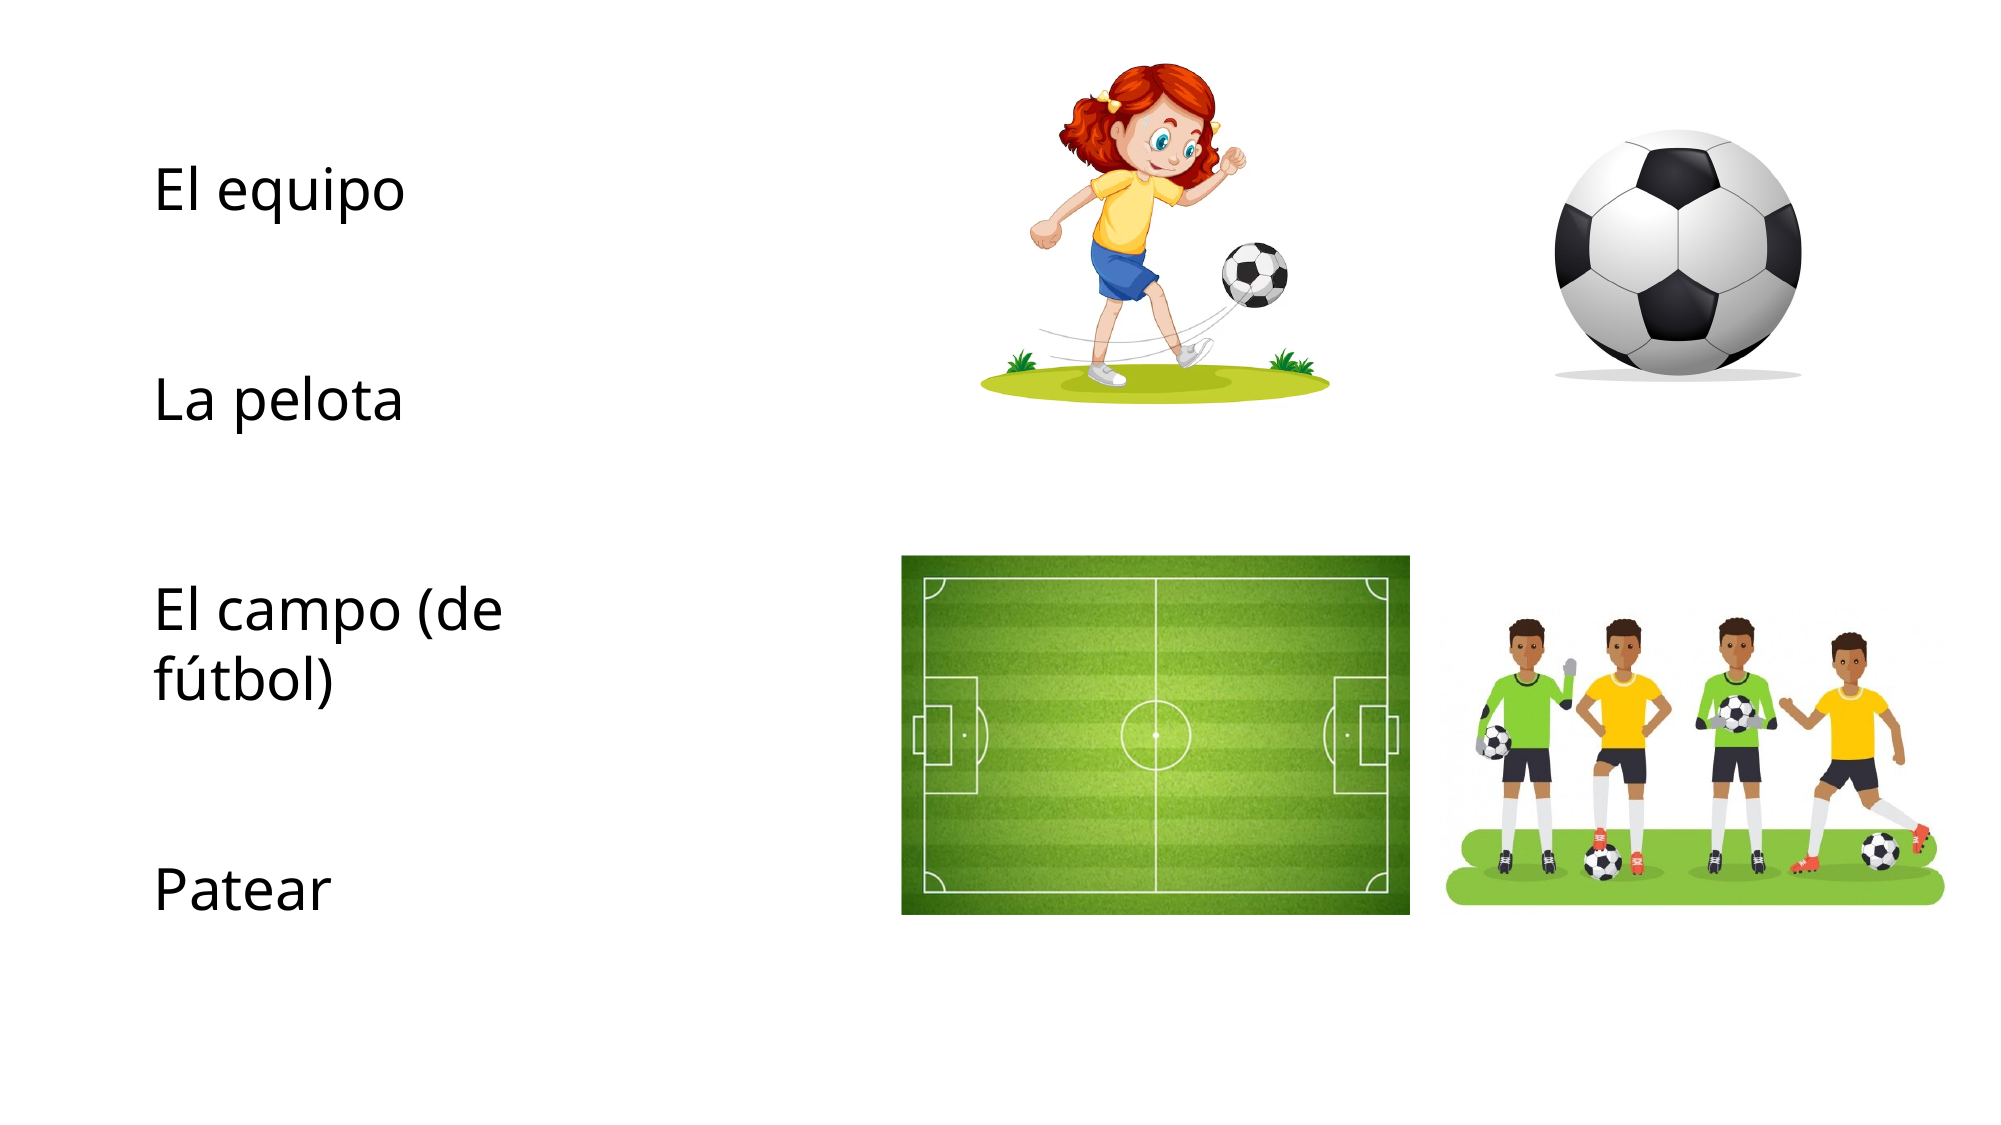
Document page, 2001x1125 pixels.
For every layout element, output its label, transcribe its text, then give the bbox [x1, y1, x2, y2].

picture [1524, 102, 1832, 409]
text_box El equipo La pelota El campo (de fútbol) Patear [139, 144, 683, 930]
picture [1440, 608, 1947, 915]
picture [902, 481, 1410, 989]
picture [975, 58, 1335, 409]
